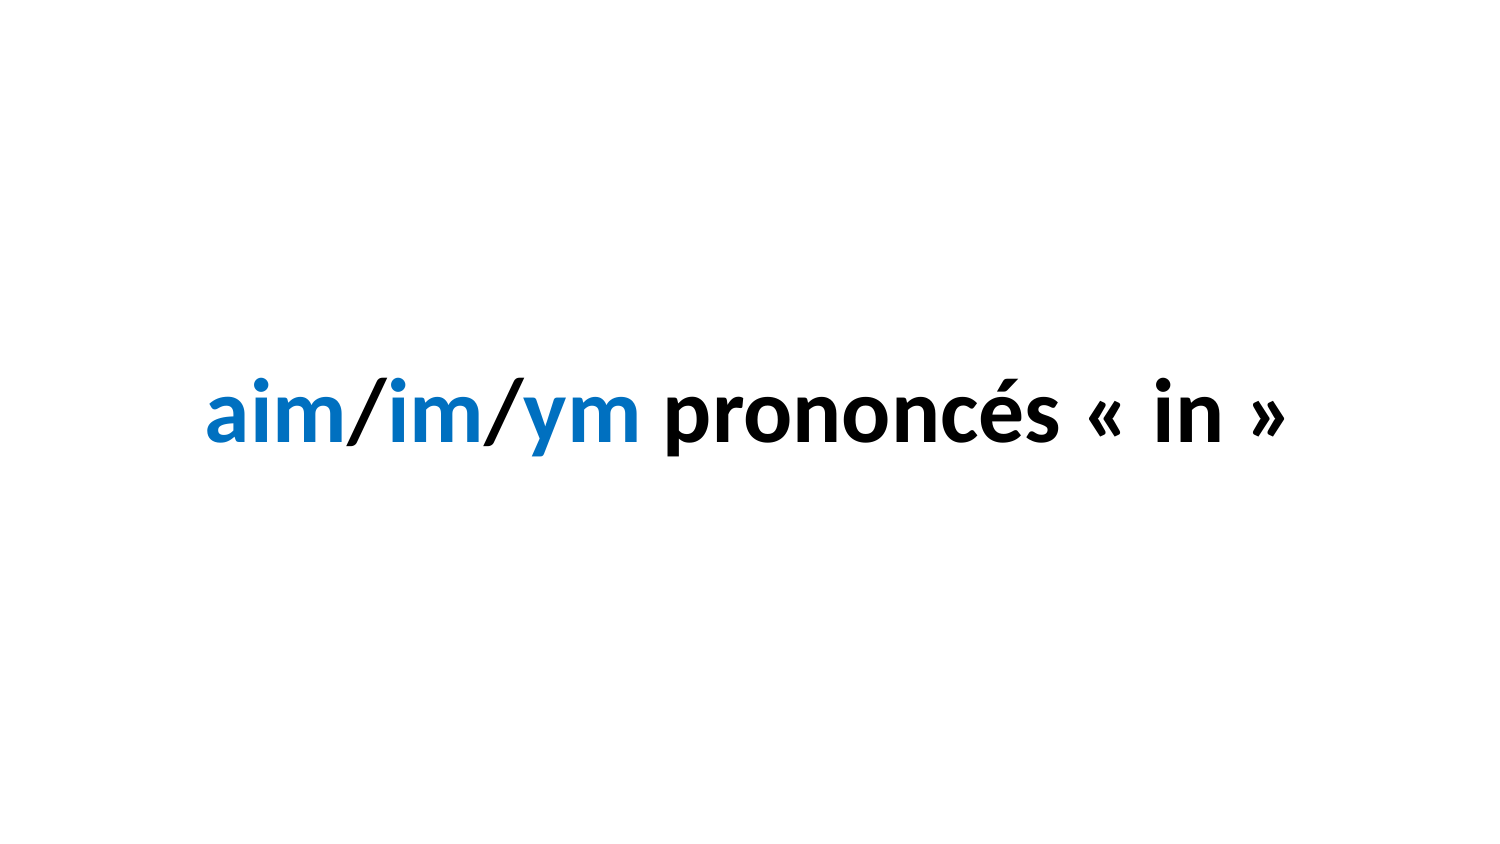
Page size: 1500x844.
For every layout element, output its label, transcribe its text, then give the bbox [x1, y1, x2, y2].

list aim/im/ym prononcés « in » [75, 244, 1425, 670]
